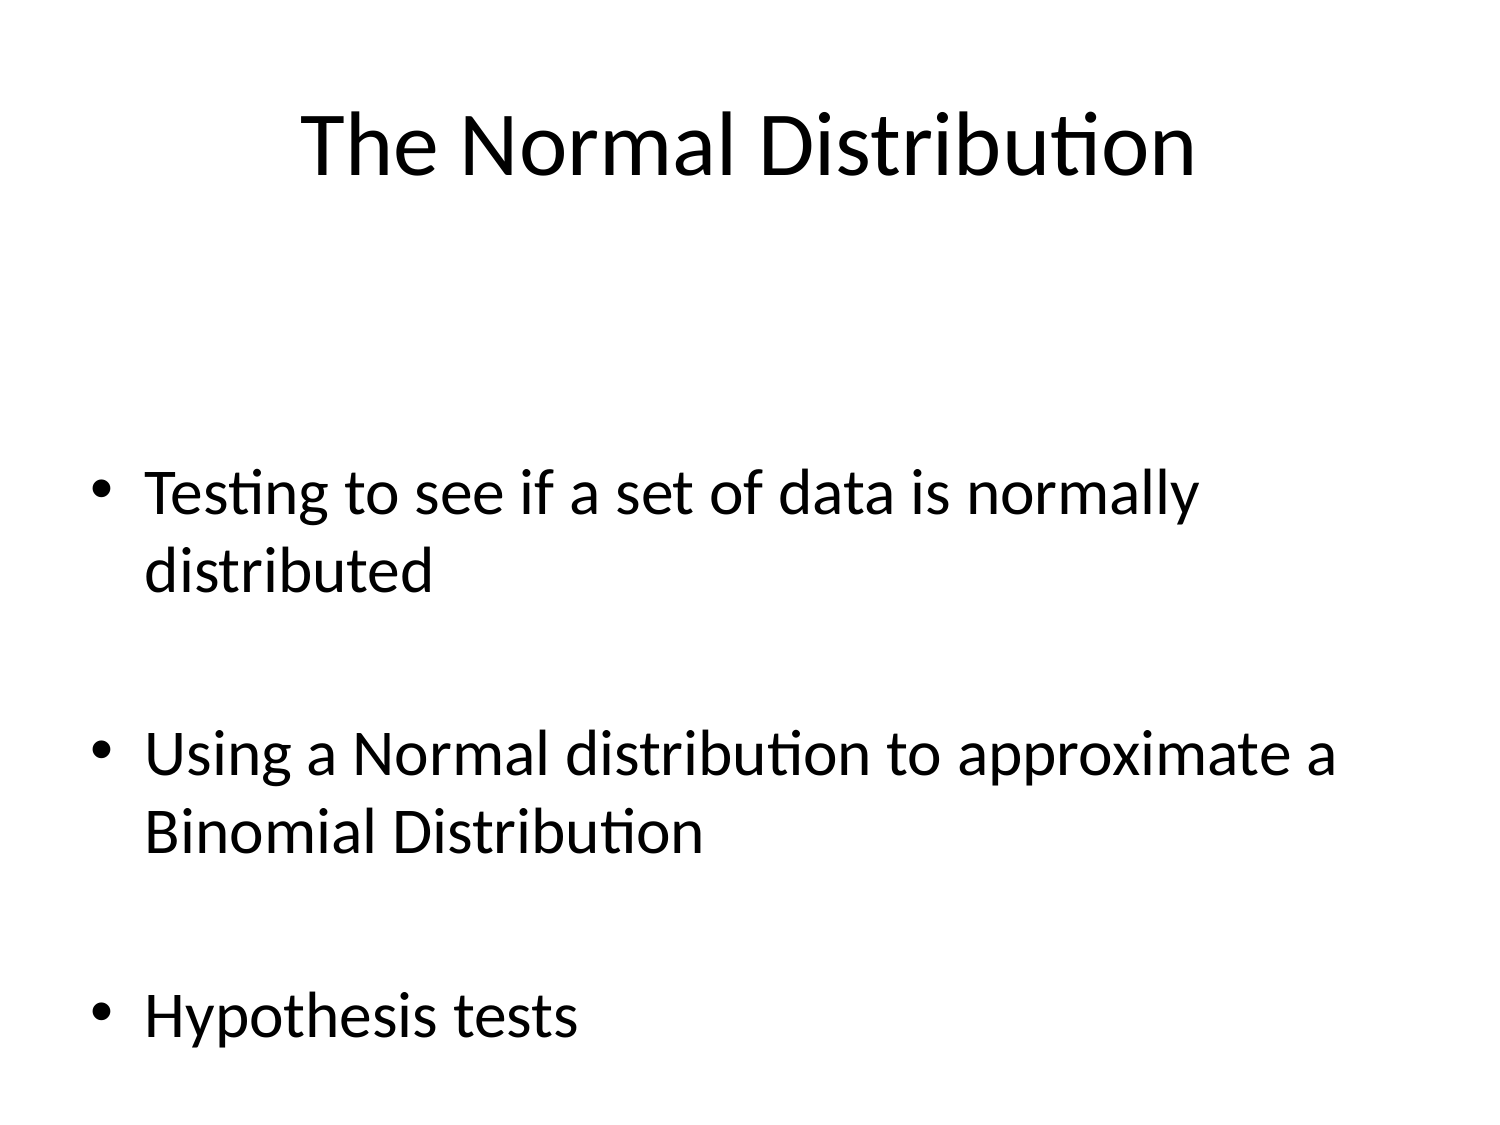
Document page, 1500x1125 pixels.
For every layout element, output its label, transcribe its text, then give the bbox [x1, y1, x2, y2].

list Testing to see if a set of data is normally distributed Using a Normal distribution to approximate a Binomial Distribution Hypothesis tests [75, 349, 1425, 1064]
title The Normal Distribution [75, 45, 1425, 233]
